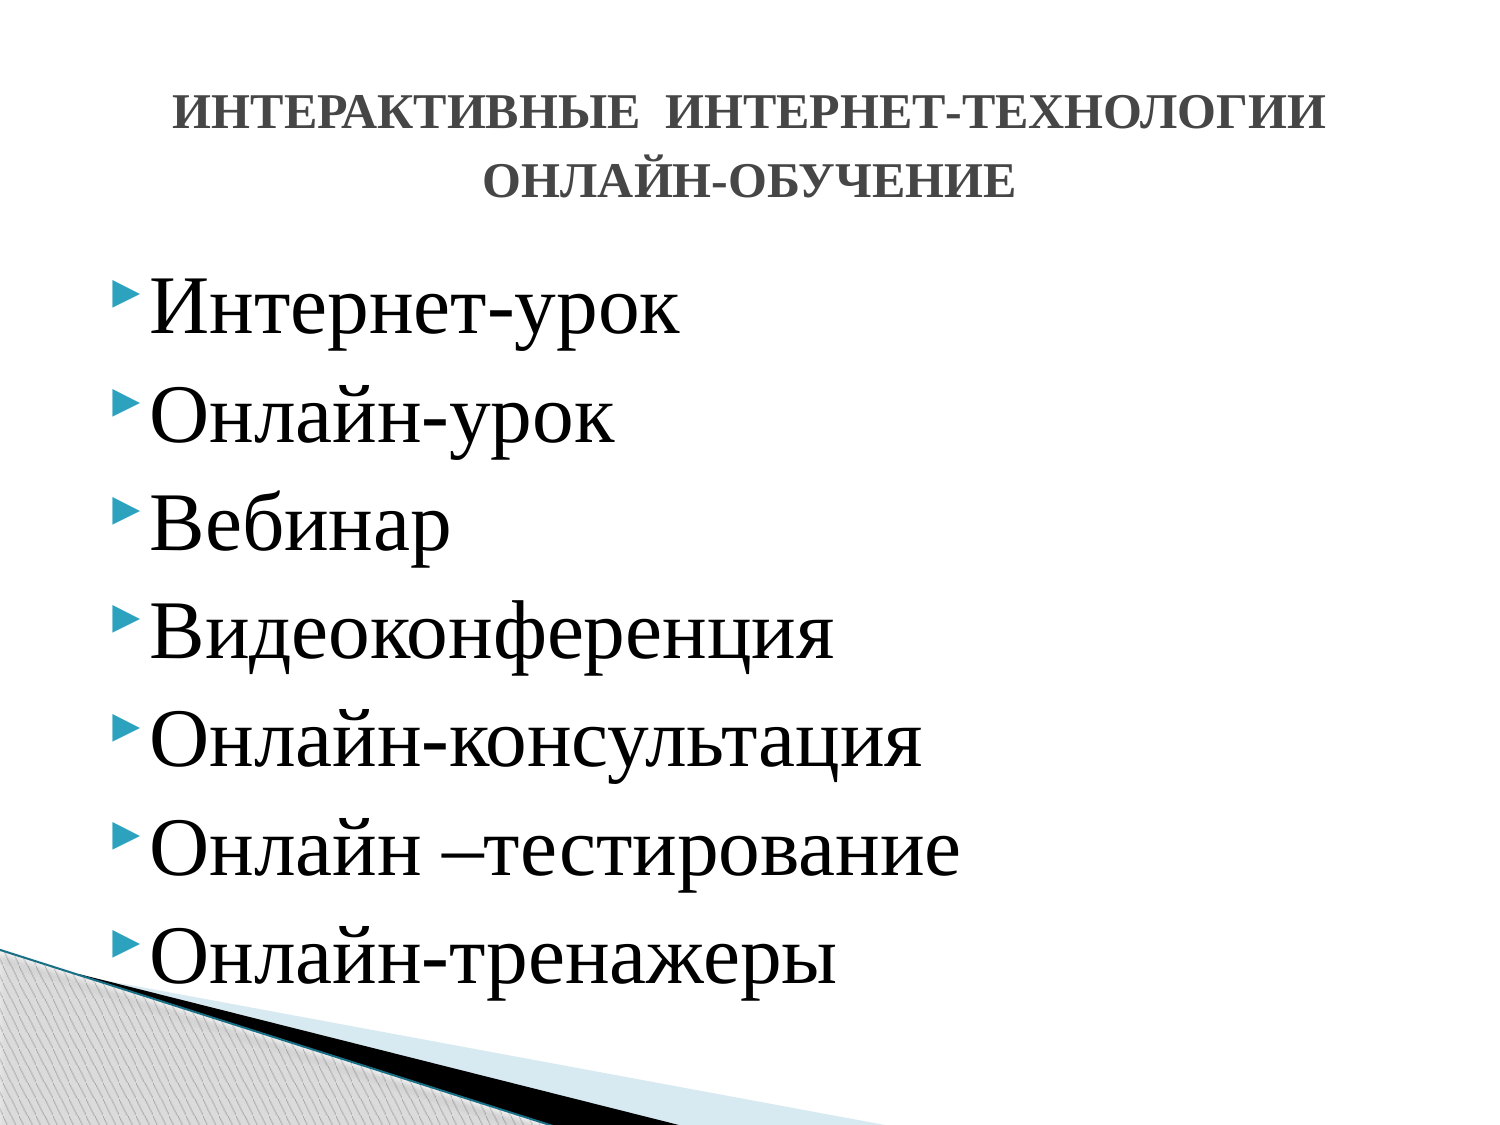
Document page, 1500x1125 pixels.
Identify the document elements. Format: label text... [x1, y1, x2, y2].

list Интернет-урок Онлайн-урок Вебинар Видеоконференция Онлайн-консультация Онлайн –тестирование Онлайн-тренажеры [75, 243, 1425, 986]
title Интерактивные интернет-технологии Онлайн-обучение [75, 45, 1425, 233]
